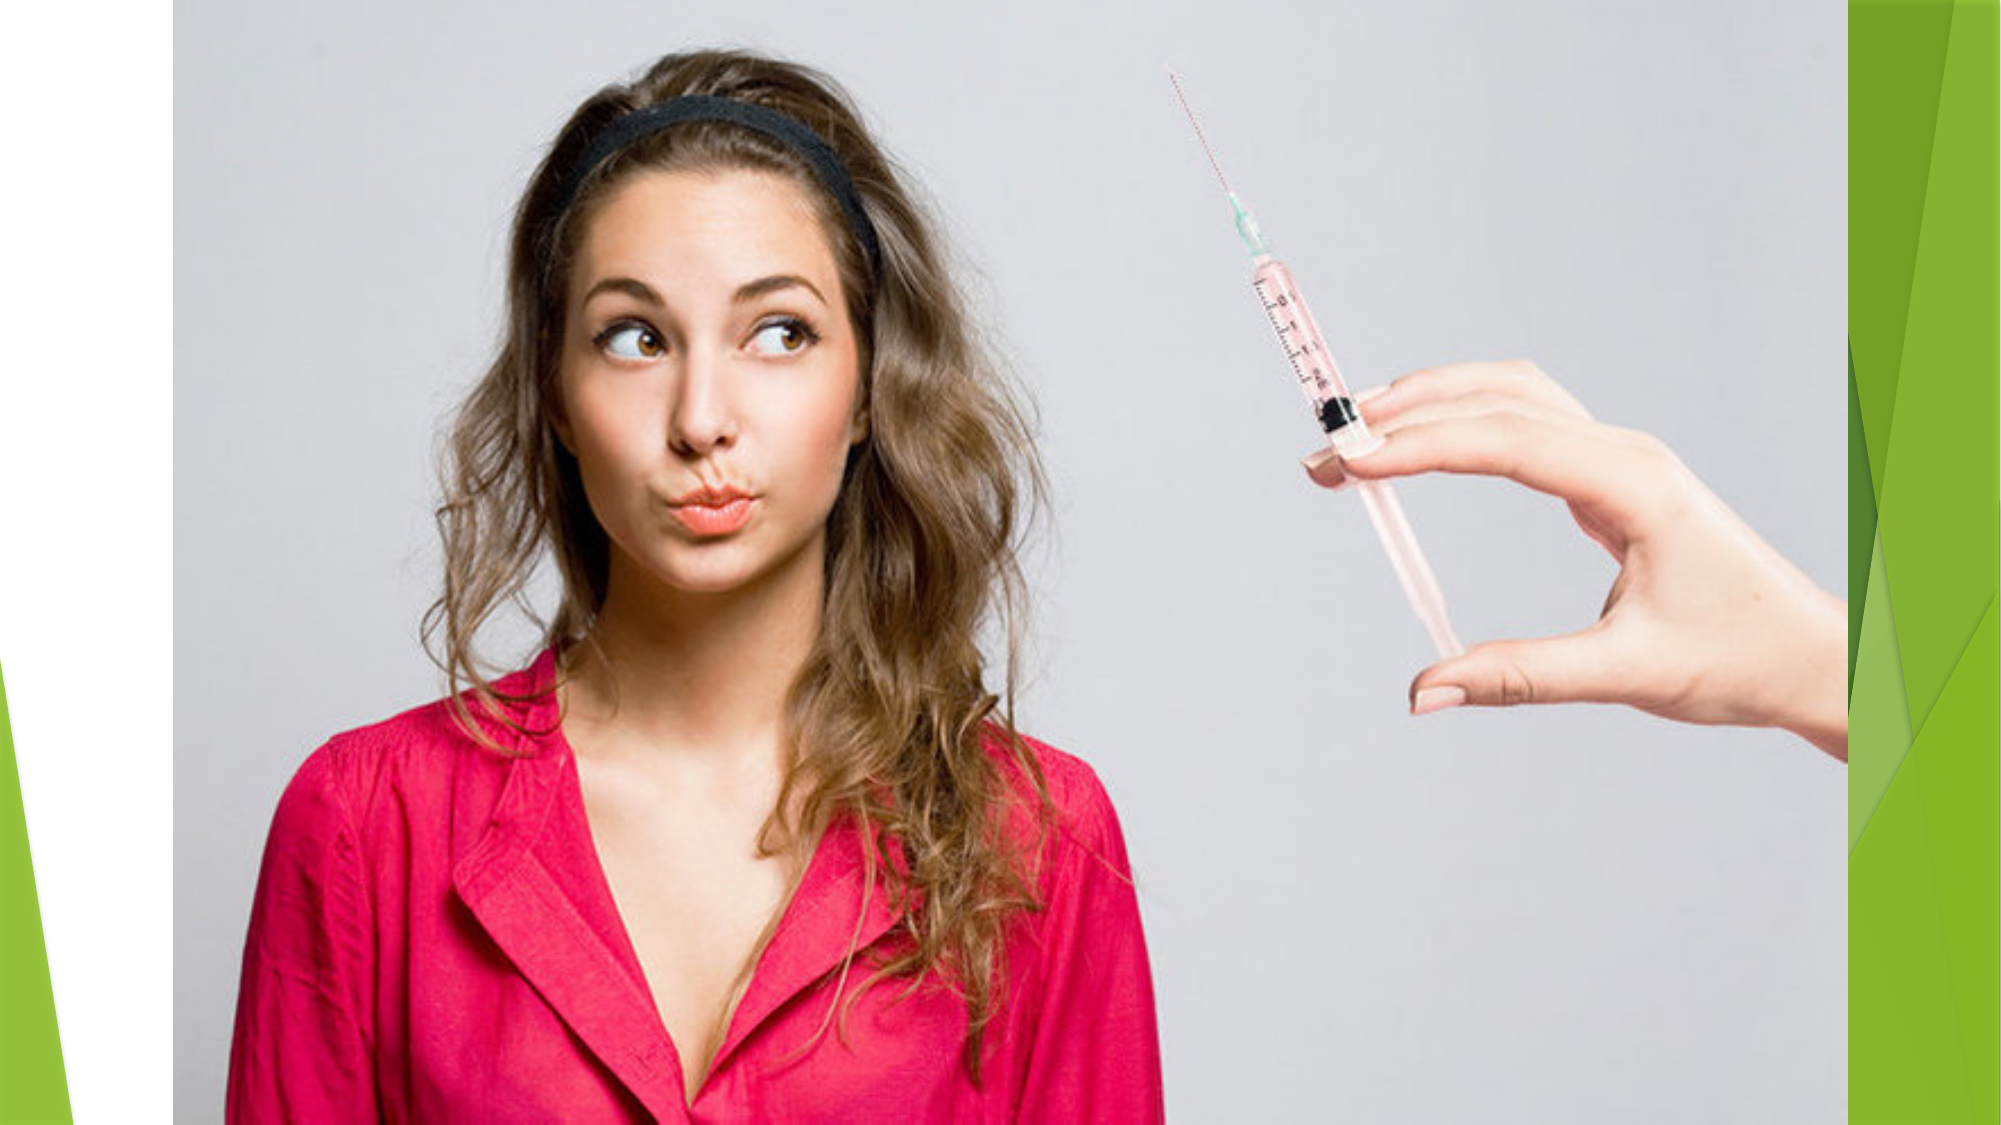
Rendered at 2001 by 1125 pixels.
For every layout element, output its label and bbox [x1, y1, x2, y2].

picture [173, 0, 1849, 1125]
